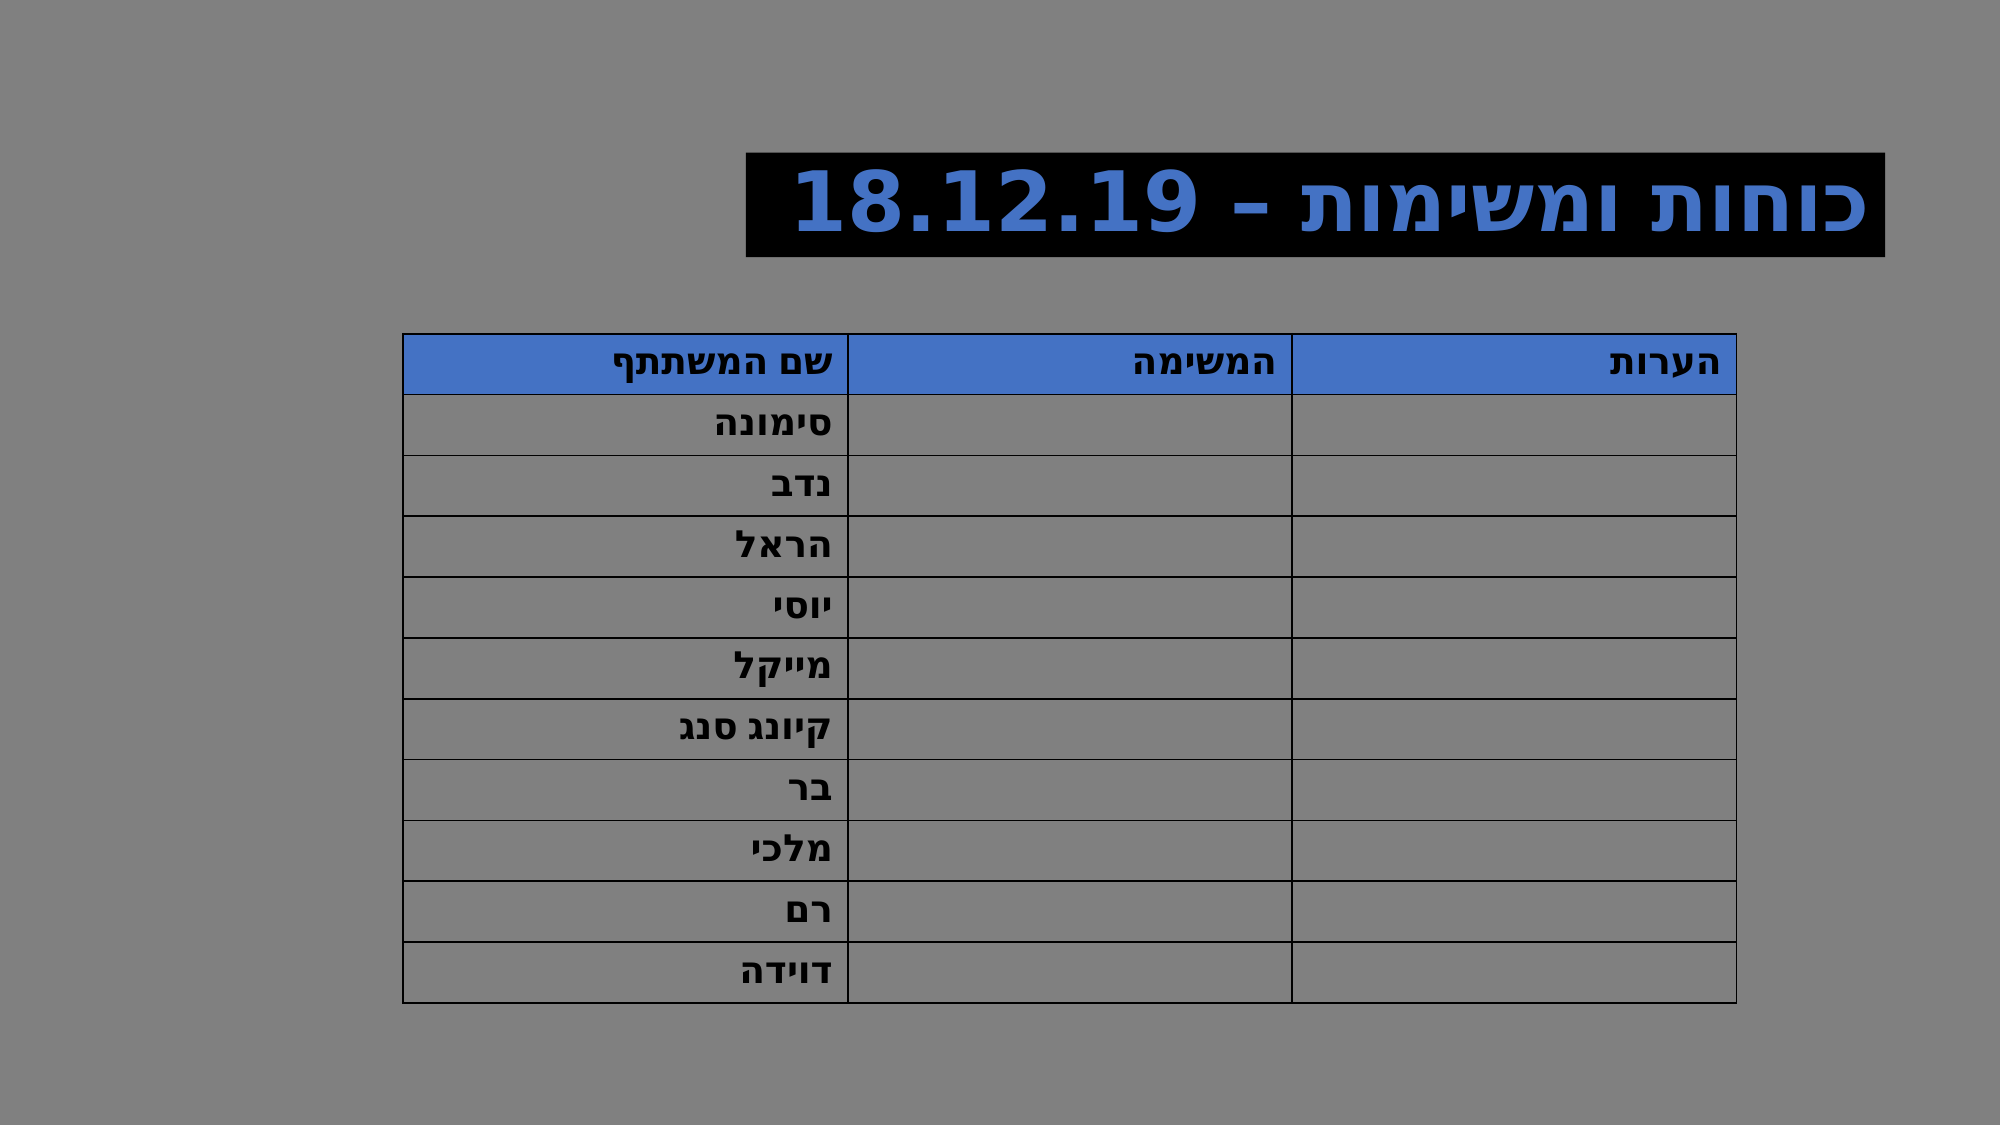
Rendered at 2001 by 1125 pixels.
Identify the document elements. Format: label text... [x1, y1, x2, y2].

table_cell סימונה [404, 395, 847, 455]
table_cell [849, 882, 1291, 941]
table_header המשימה [849, 335, 1291, 394]
table_cell [1293, 760, 1736, 820]
table_cell [1293, 456, 1736, 515]
table_cell [1293, 395, 1736, 455]
table_cell [1293, 821, 1736, 880]
table_cell נדב [404, 456, 847, 515]
table_cell [1293, 578, 1736, 637]
table_cell בר [404, 760, 847, 820]
table_cell [849, 456, 1291, 515]
table_cell קיונג סנג [404, 700, 847, 759]
table_cell [1293, 943, 1736, 1002]
table_cell [849, 395, 1291, 455]
table_cell דוידה [404, 943, 847, 1002]
table_cell [1293, 517, 1736, 576]
table_header הערות [1293, 335, 1736, 394]
table_cell [849, 943, 1291, 1002]
table_cell [849, 700, 1291, 759]
table_cell [849, 821, 1291, 880]
table_cell [1293, 882, 1736, 941]
table_cell [849, 639, 1291, 698]
table_cell מייקל [404, 639, 847, 698]
table_cell [1293, 700, 1736, 759]
table_cell [849, 517, 1291, 576]
table_cell [1293, 639, 1736, 698]
text_box כוחות ומשימות – 18.12.19 [745, 152, 1886, 258]
table_cell מלכי [404, 821, 847, 880]
table_cell [849, 760, 1291, 820]
table_cell רם [404, 882, 847, 941]
table_cell יוסי [404, 578, 847, 637]
table_cell הראל [404, 517, 847, 576]
table_cell [849, 578, 1291, 637]
table_header שם המשתתף [404, 335, 847, 394]
